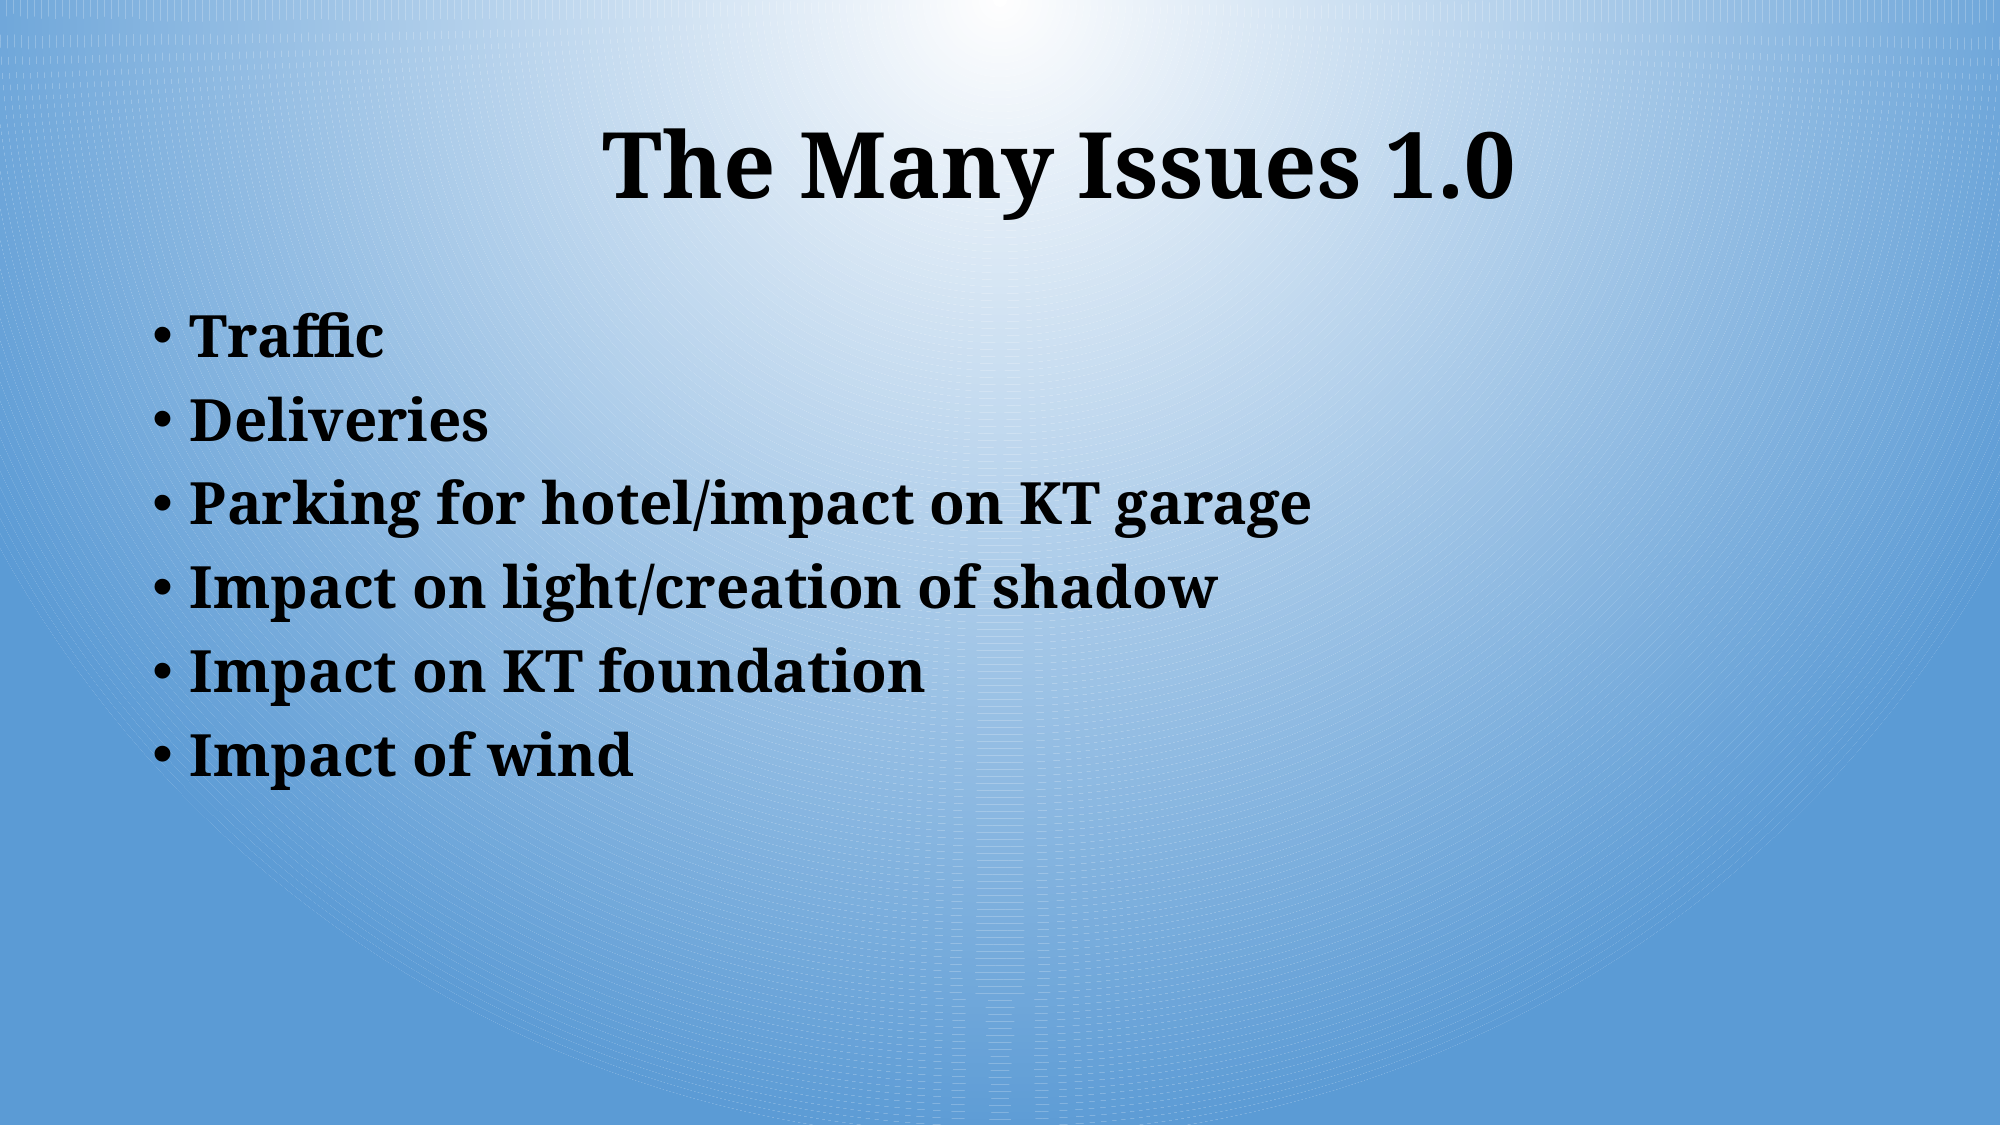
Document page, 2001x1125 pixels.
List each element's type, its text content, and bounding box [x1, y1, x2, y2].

list Traffic Deliveries Parking for hotel/impact on KT garage Impact on light/creation of shadow Impact on KT foundation Impact of wind [137, 299, 1863, 1014]
title The Many Issues 1.0 [137, 59, 1863, 278]
